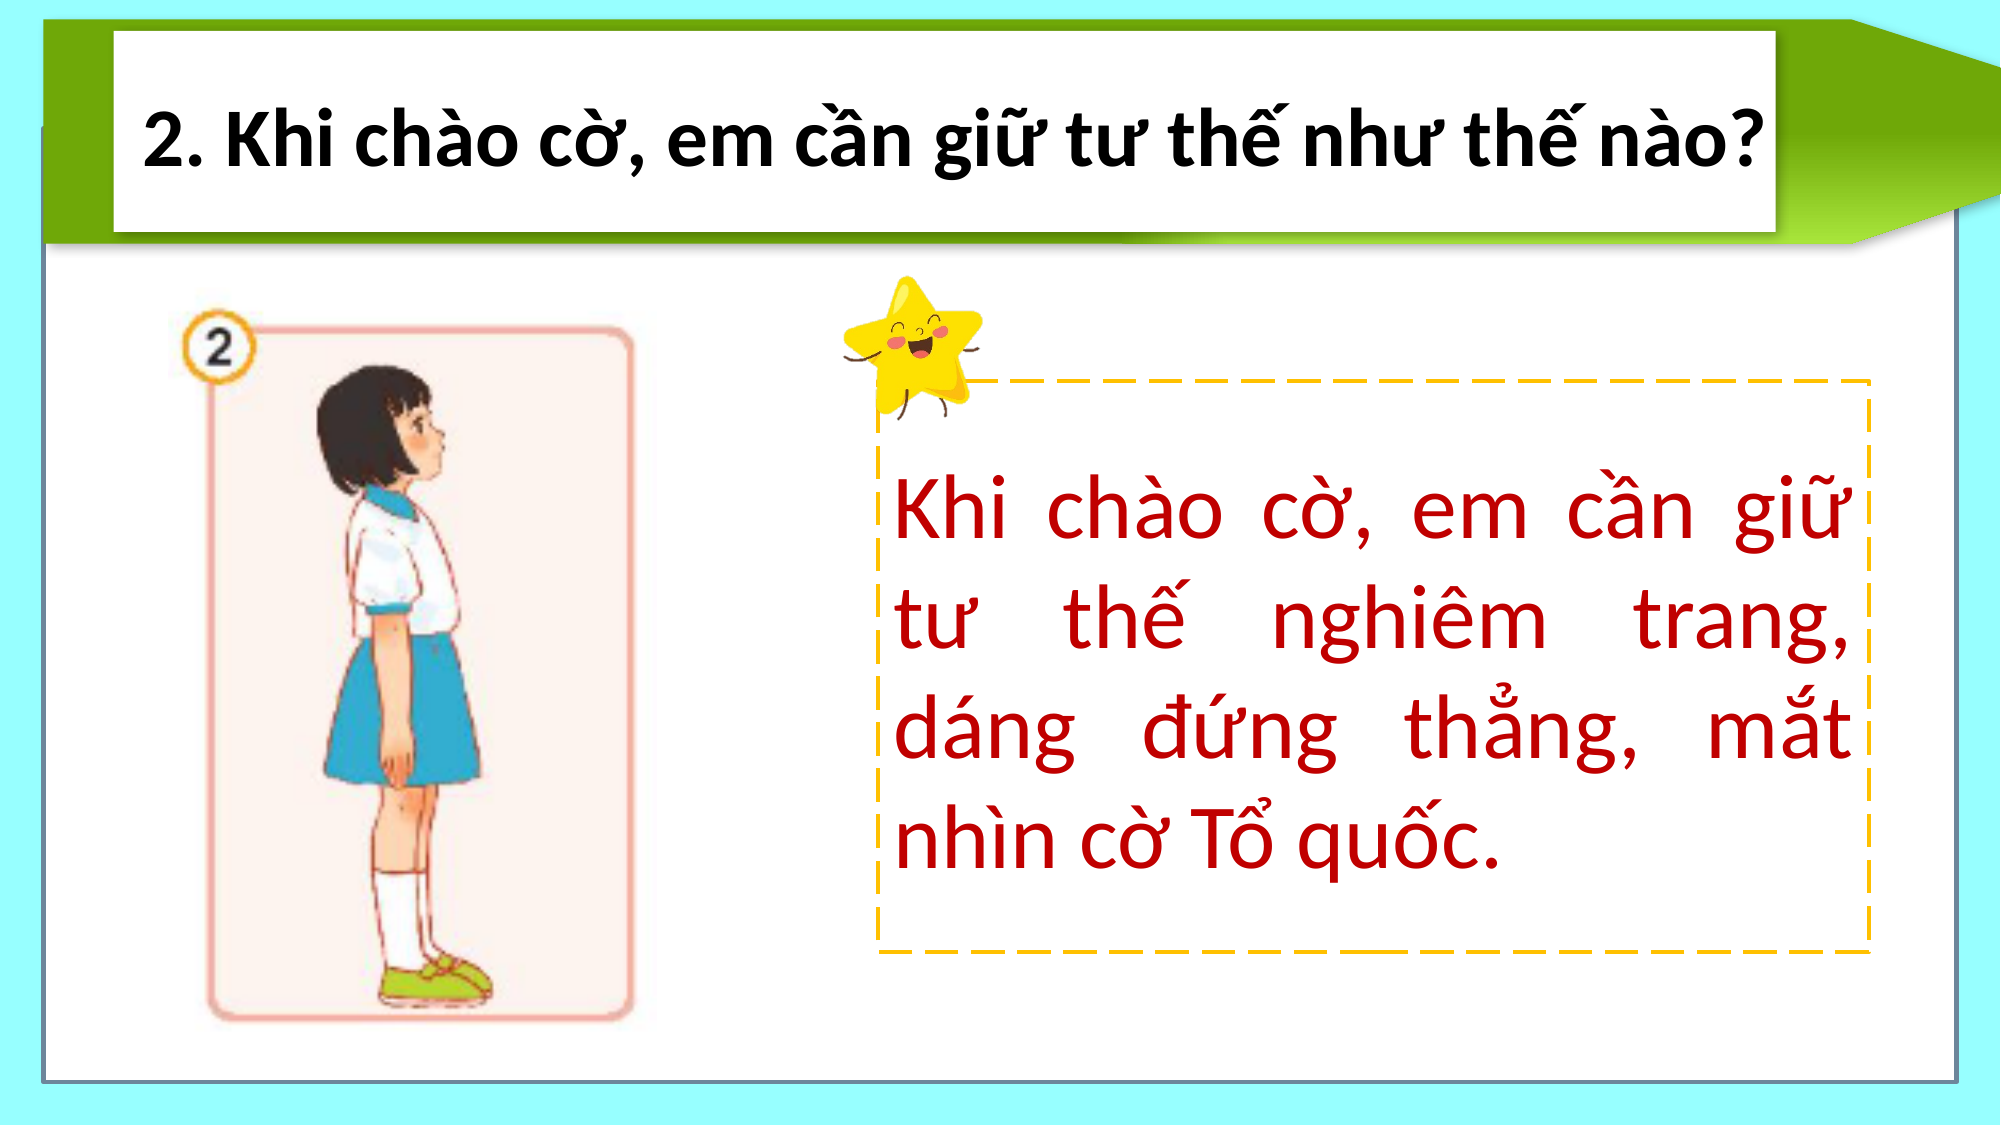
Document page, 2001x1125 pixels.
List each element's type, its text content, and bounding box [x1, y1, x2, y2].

picture [168, 287, 657, 1052]
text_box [43, 18, 2000, 244]
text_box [829, 271, 1870, 953]
text_box theå hieän söï thaân thieän, vui veû cuûa caùc baïn trong tranh. [41, 253, 1959, 1084]
